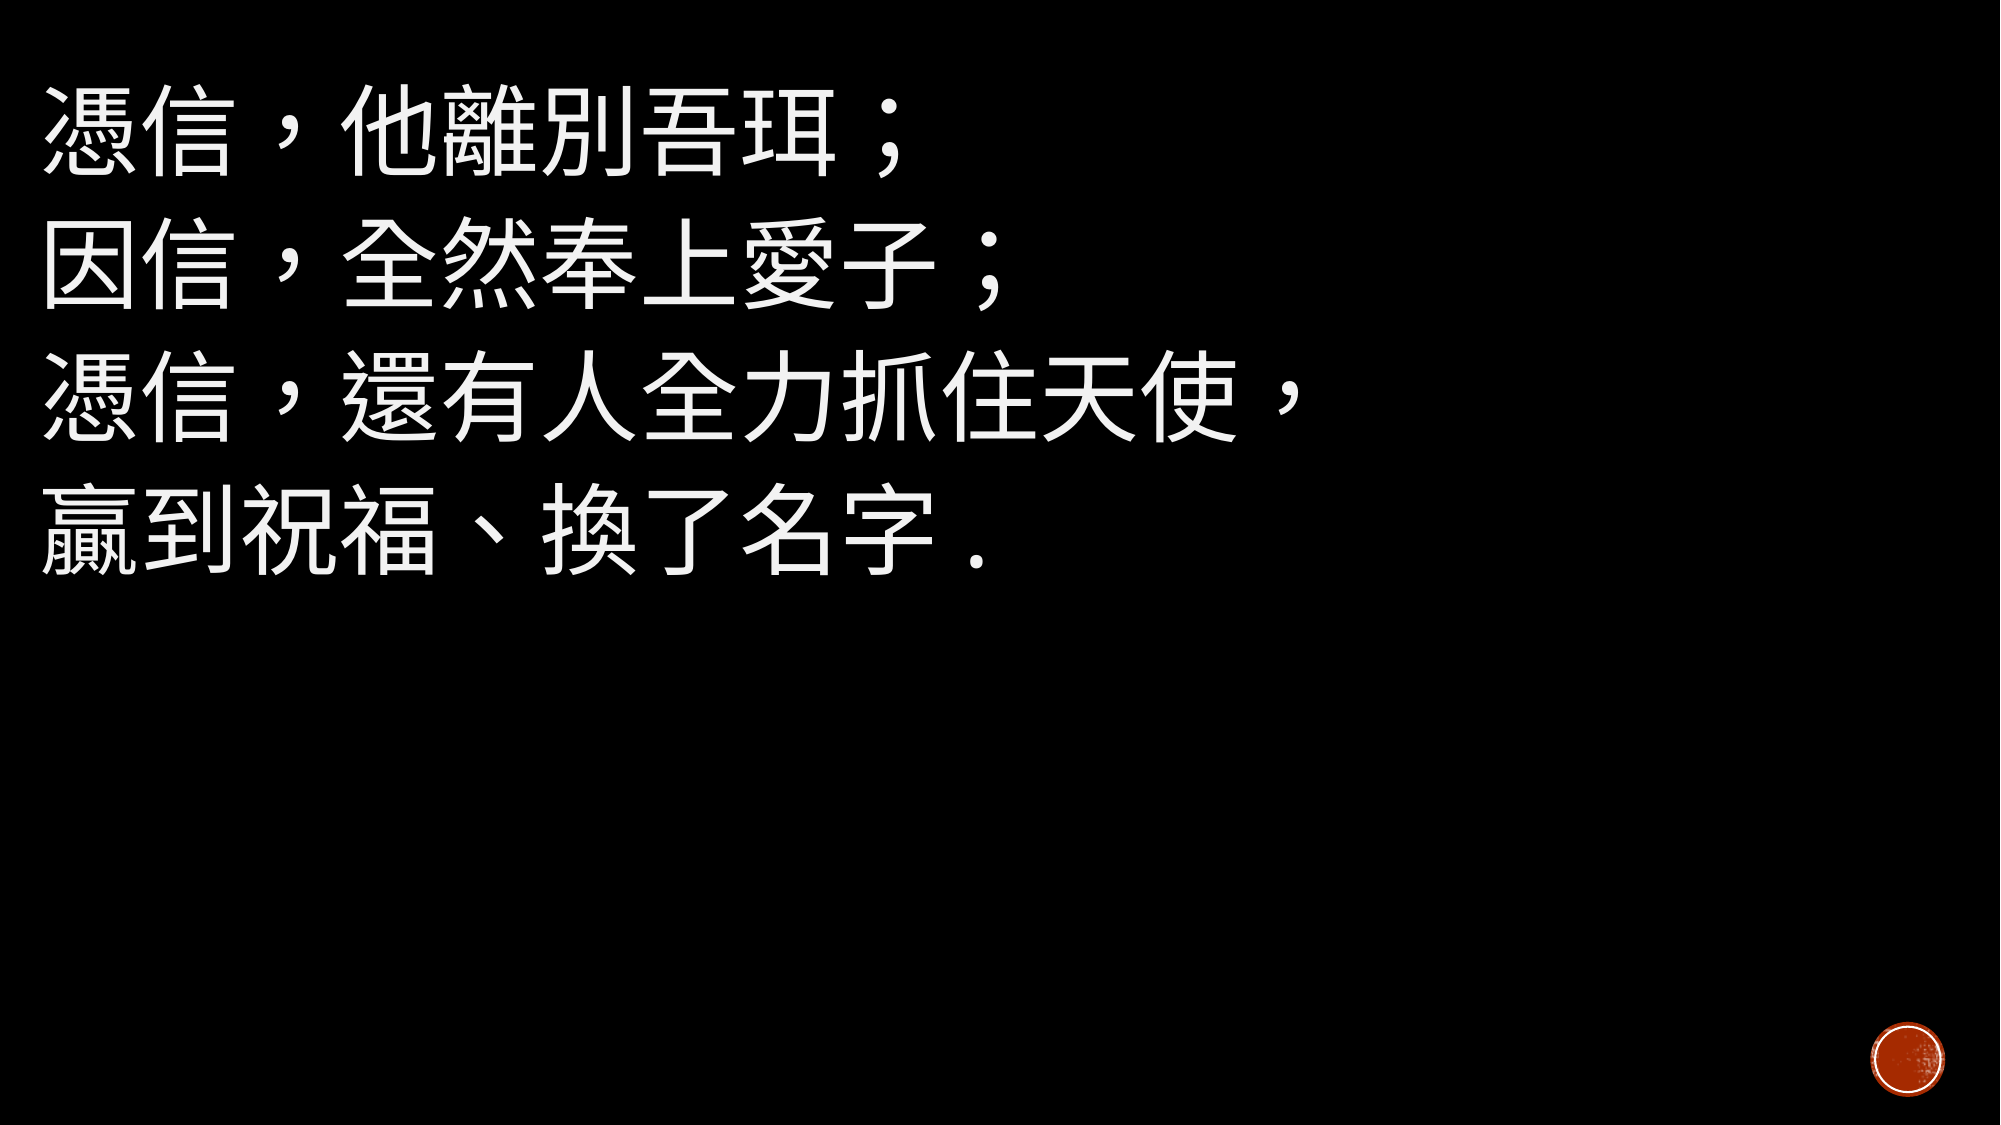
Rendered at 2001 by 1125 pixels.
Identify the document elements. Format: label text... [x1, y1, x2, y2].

list 憑信，他離別吾珥； 因信，全然奉上愛子； 憑信，還有人全力抓住天使， 贏到祝福、換了名字. [24, 75, 1963, 740]
